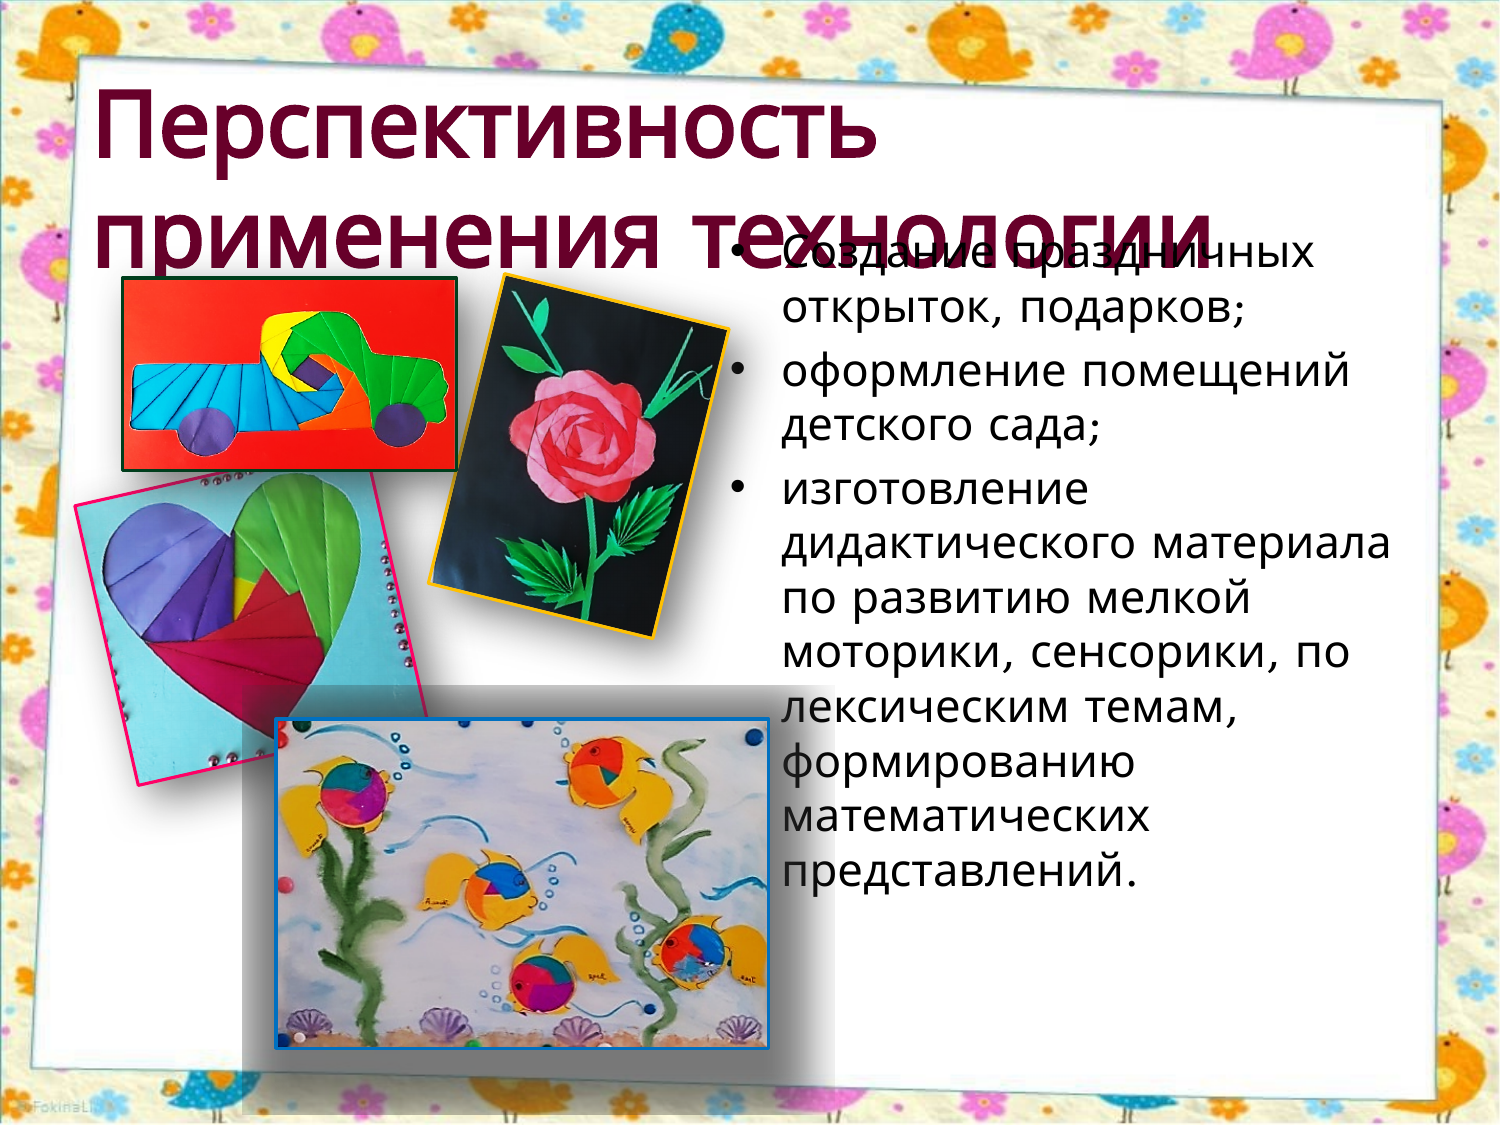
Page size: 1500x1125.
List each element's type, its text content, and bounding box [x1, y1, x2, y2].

picture [0, 0, 1500, 1125]
title Перспективность применения технологии [76, 80, 1427, 269]
list Создание праздничных открыток, подарков; оформление помещений детского сада; изготовление дидактического материала по развитию мелкой моторики, сенсорики, по лексическим темам, формированию математических представлений. [714, 214, 1412, 958]
